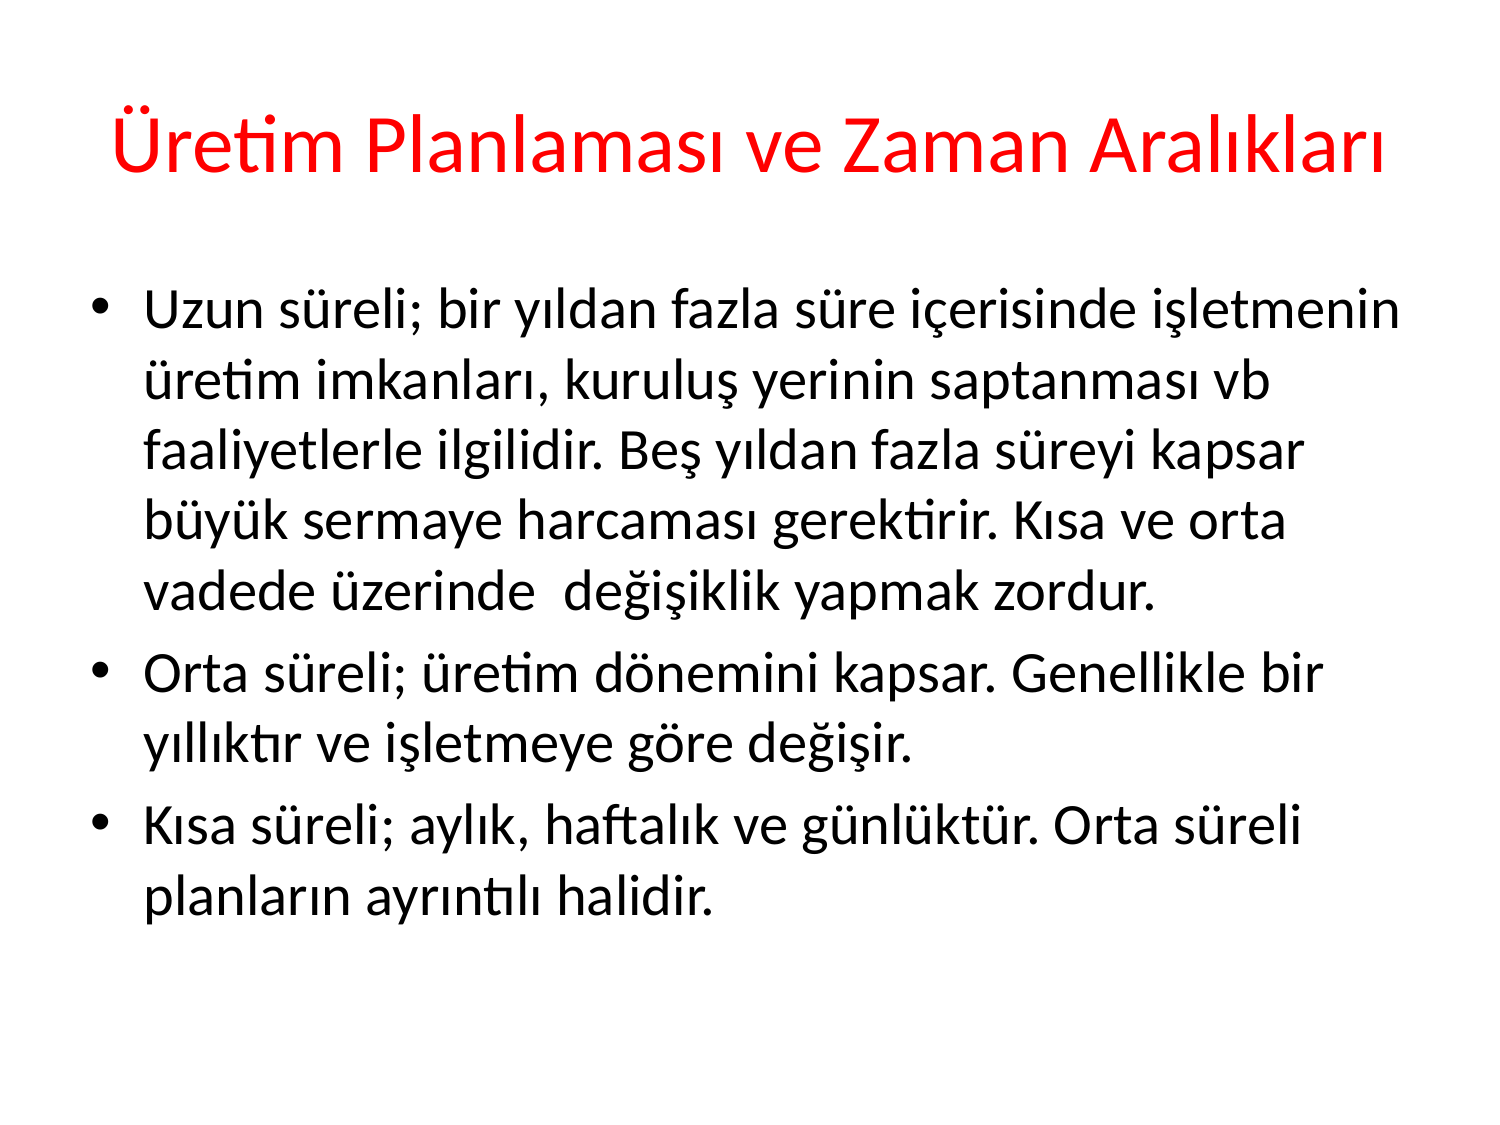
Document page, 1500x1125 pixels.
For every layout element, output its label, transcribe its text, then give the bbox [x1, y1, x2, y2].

list Uzun süreli; bir yıldan fazla süre içerisinde işletmenin üretim imkanları, kuruluş yerinin saptanması vb faaliyetlerle ilgilidir. Beş yıldan fazla süreyi kapsar büyük sermaye harcaması gerektirir. Kısa ve orta vadede üzerinde değişiklik yapmak zordur. Orta süreli; üretim dönemini kapsar. Genellikle bir yıllıktır ve işletmeye göre değişir. Kısa süreli; aylık, haftalık ve günlüktür. Orta süreli planların ayrıntılı halidir. [75, 262, 1425, 1005]
title Üretim Planlaması ve Zaman Aralıkları [75, 45, 1425, 233]
